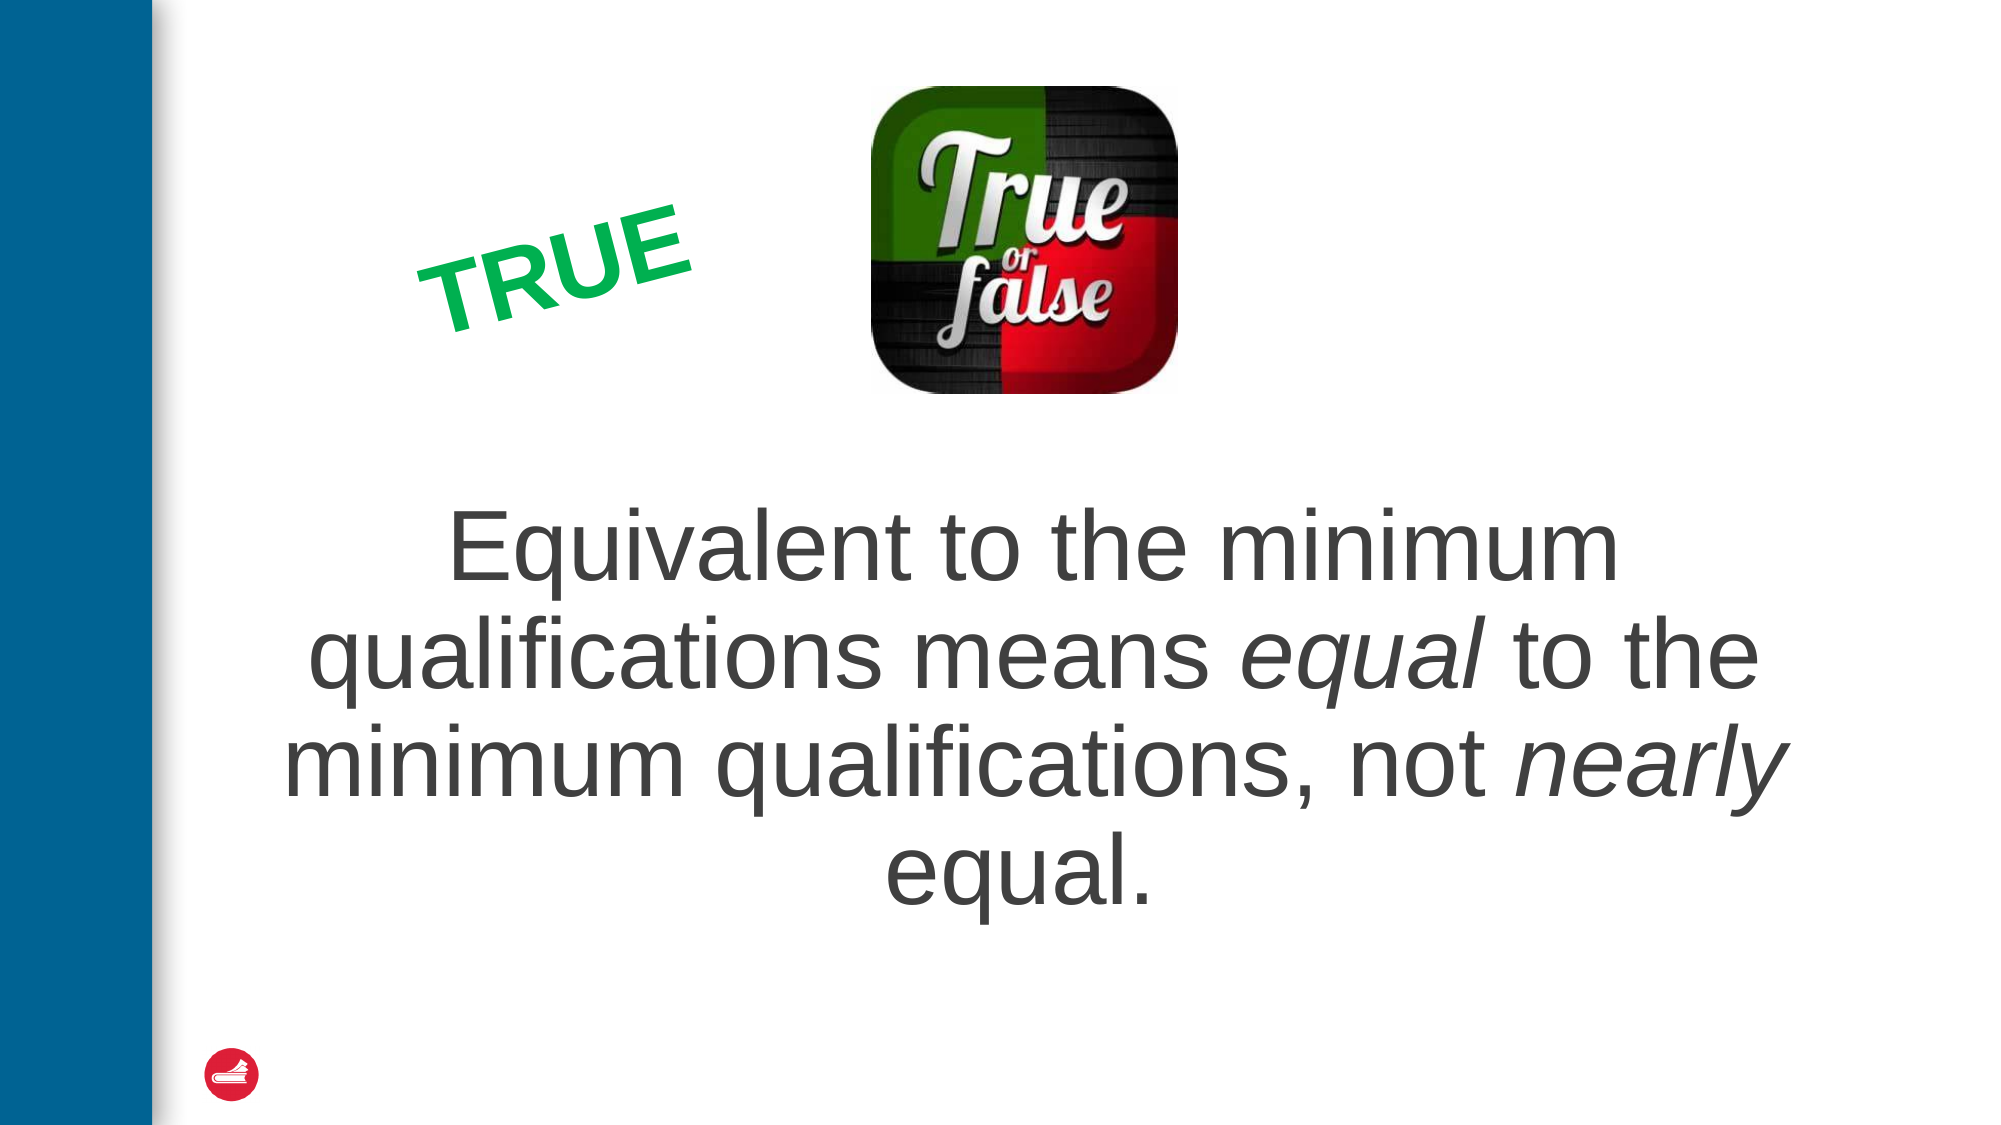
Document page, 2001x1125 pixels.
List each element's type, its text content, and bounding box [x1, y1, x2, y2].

picture [871, 86, 1178, 394]
picture [202, 1046, 260, 1103]
list Equivalent to the minimum qualifications means equal to the minimum qualifications, not nearly equal. [209, 277, 1860, 1003]
text_box TRUE [391, 162, 718, 369]
